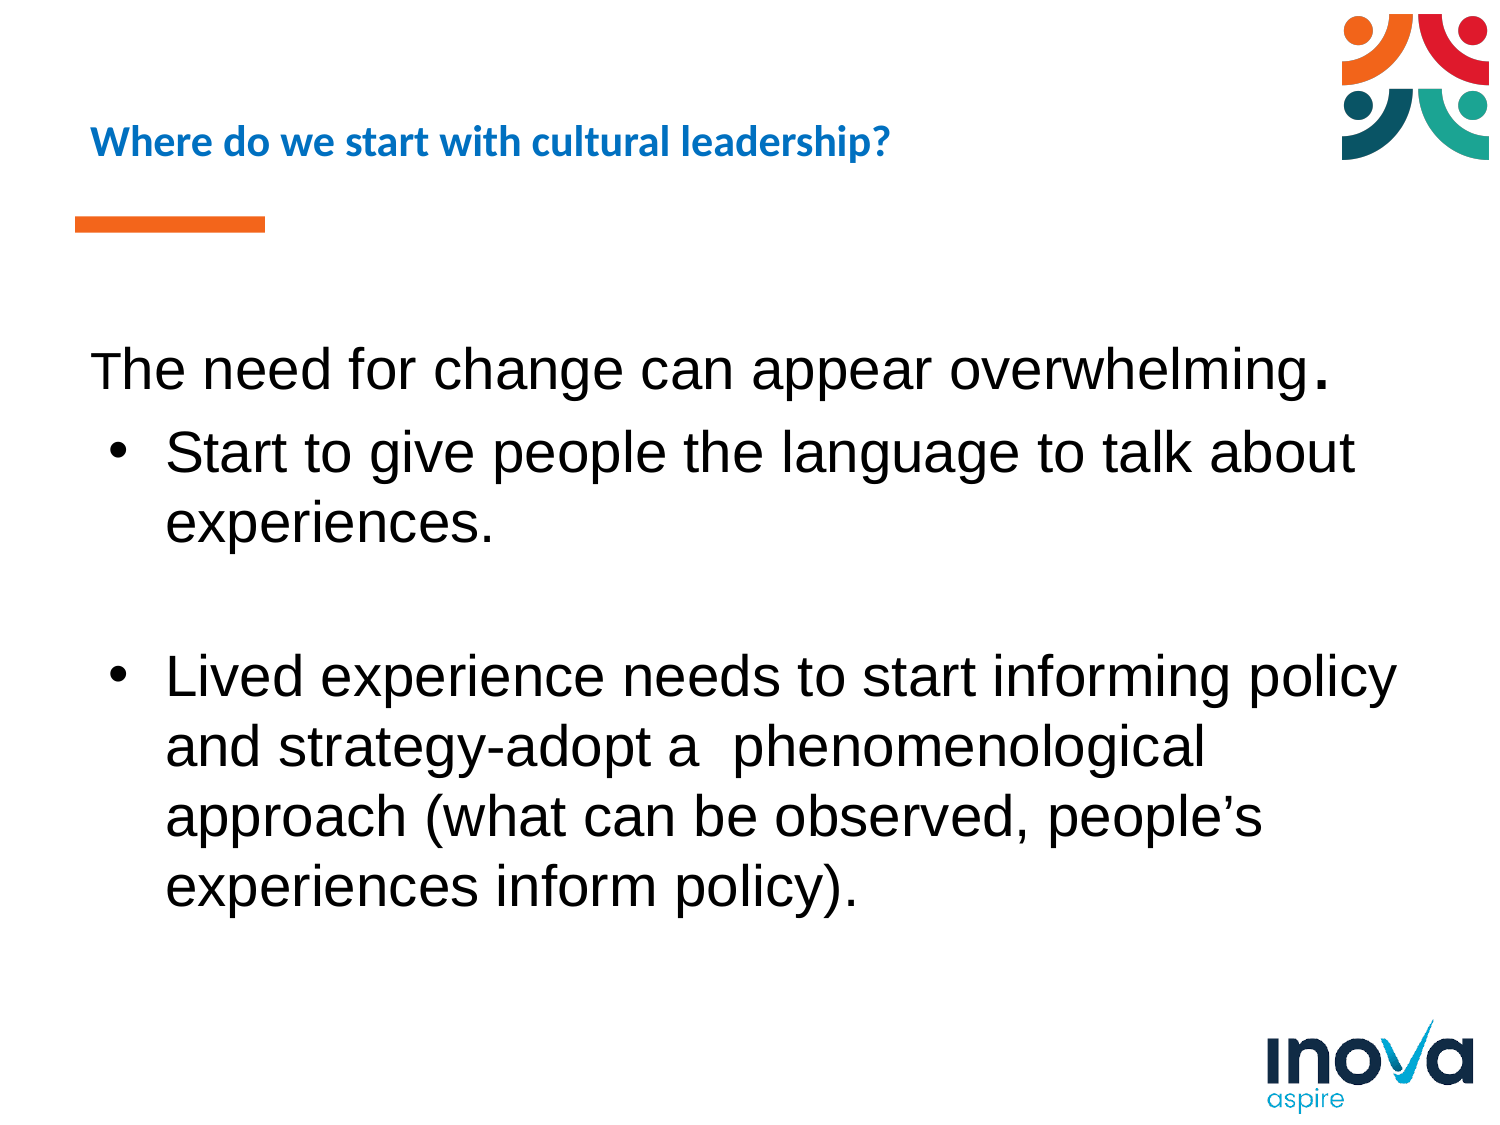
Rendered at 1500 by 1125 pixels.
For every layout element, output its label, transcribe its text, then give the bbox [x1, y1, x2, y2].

picture [1265, 1018, 1474, 1115]
picture [1341, 14, 1489, 160]
list The need for change can appear overwhelming. Start to give people the language to talk about experiences. Lived experience needs to start informing policy and strategy-adopt a phenomenological approach (what can be observed, people’s experiences inform policy). [75, 299, 1425, 1005]
title Where do we start with cultural leadership? [75, 45, 1331, 233]
picture [1302, 1096, 1310, 1105]
text_box [75, 216, 265, 233]
